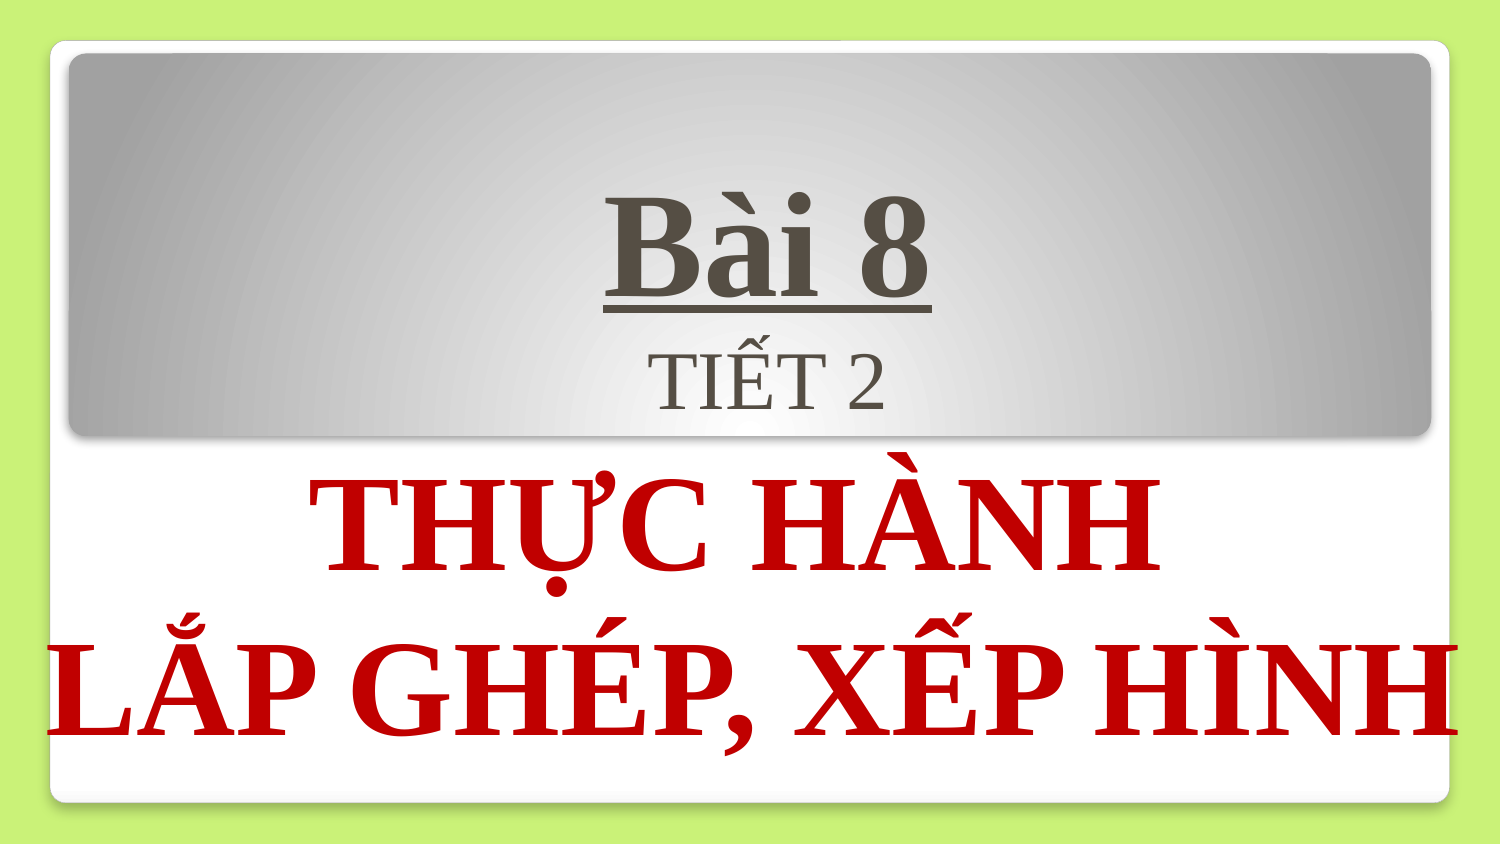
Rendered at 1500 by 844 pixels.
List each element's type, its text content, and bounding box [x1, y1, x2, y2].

text_box Thực hành lắp ghép, xếp hình [4, 484, 1500, 765]
title Bài 8 TIẾT 2 [312, 91, 1223, 434]
